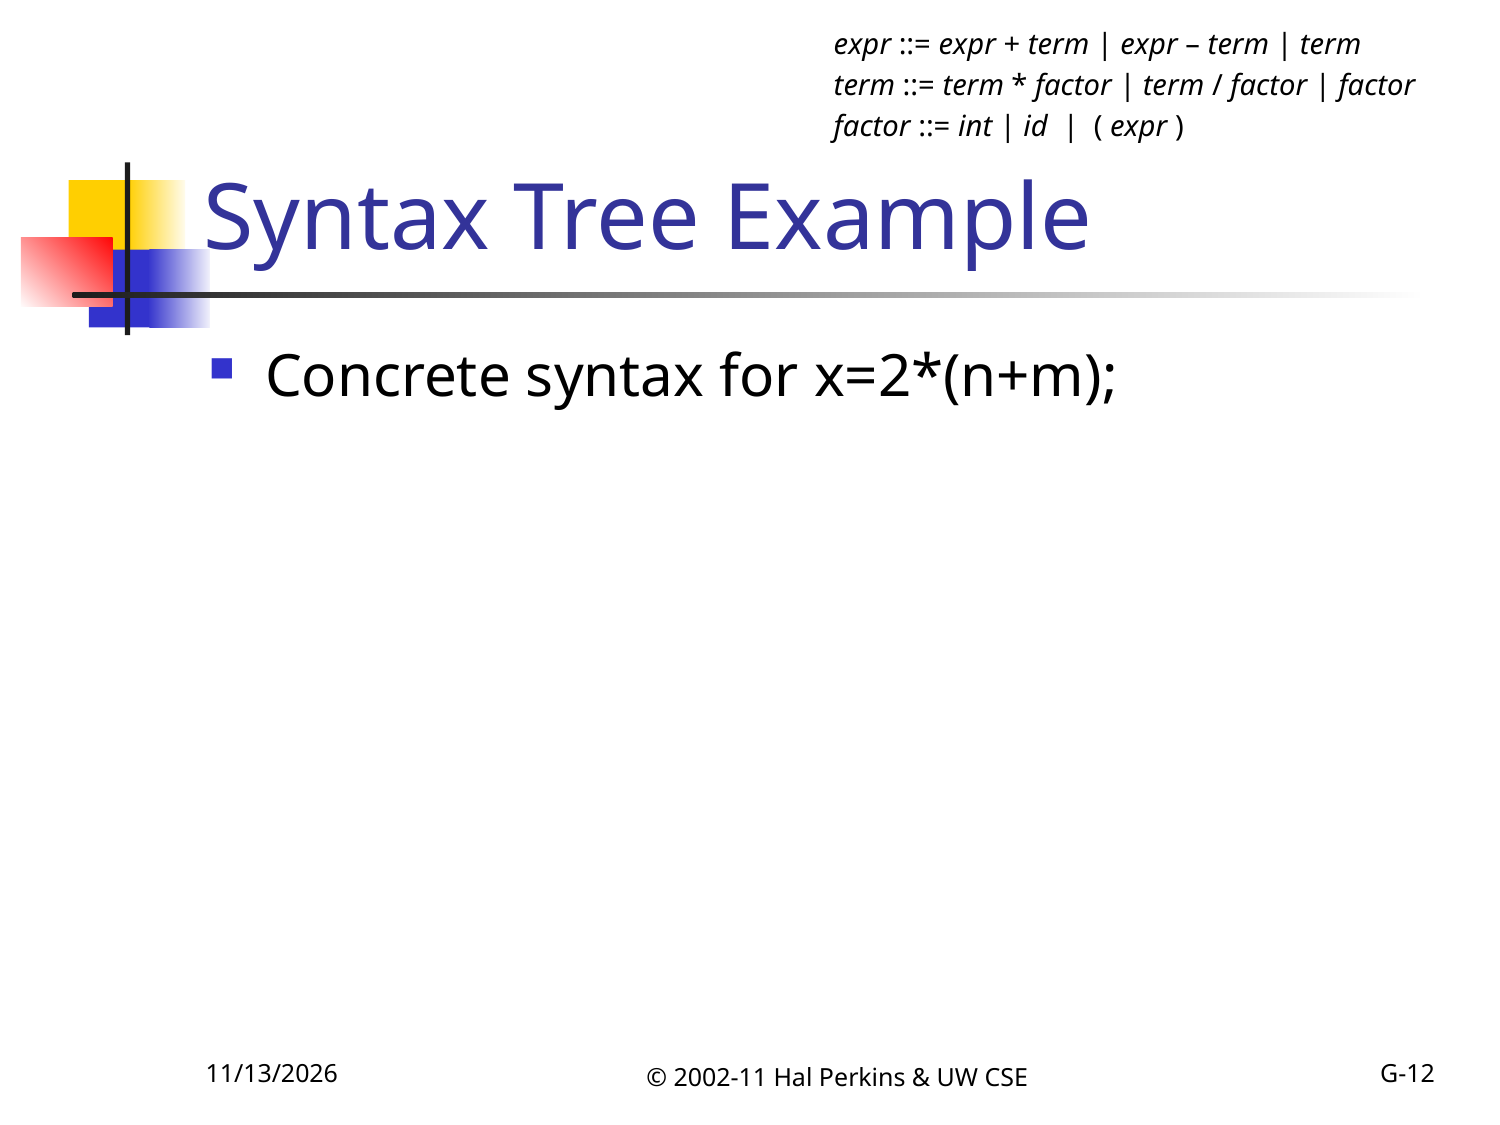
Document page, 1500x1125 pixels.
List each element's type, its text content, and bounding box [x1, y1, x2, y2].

footer © 2002-11 Hal Perkins & UW CSE [599, 1023, 1076, 1100]
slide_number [190, 1023, 504, 1100]
title Syntax Tree Example [188, 35, 1468, 275]
list Concrete syntax for x=2*(n+m); [193, 331, 1450, 1006]
text_box expr ::= expr + term | expr – term | term term ::= term * factor | term / factor | factor factor ::= int | id | ( expr ) [819, 18, 1438, 200]
slide_number G-12 [1137, 1023, 1451, 1100]
